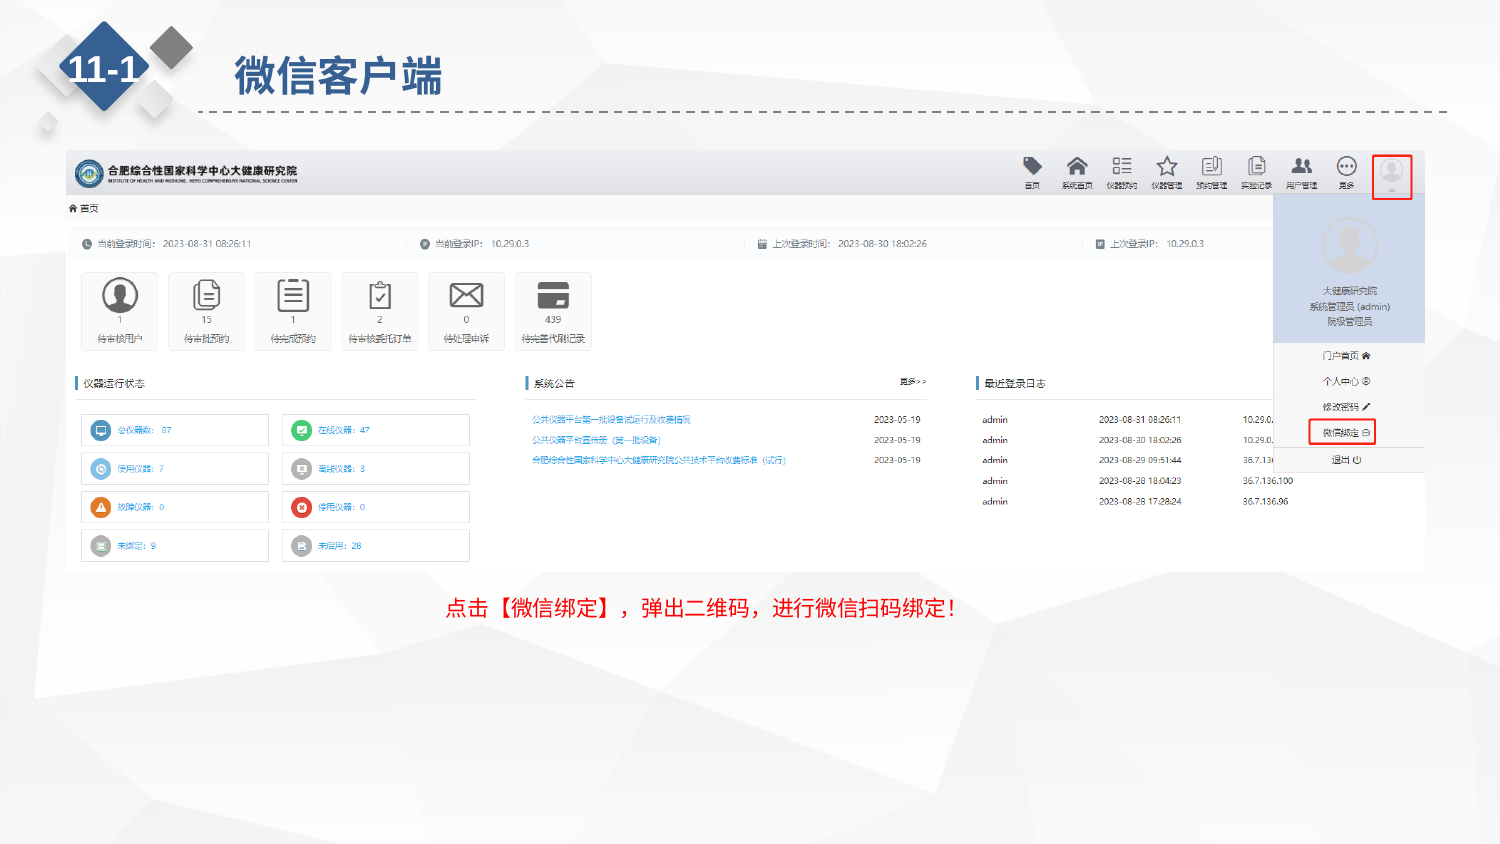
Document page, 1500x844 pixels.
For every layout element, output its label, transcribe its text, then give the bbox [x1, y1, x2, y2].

picture [0, 0, 1500, 844]
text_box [41, 31, 1448, 129]
text_box 点击【微信绑定】，弹出二维码，进行微信扫码绑定！ [431, 587, 1022, 629]
